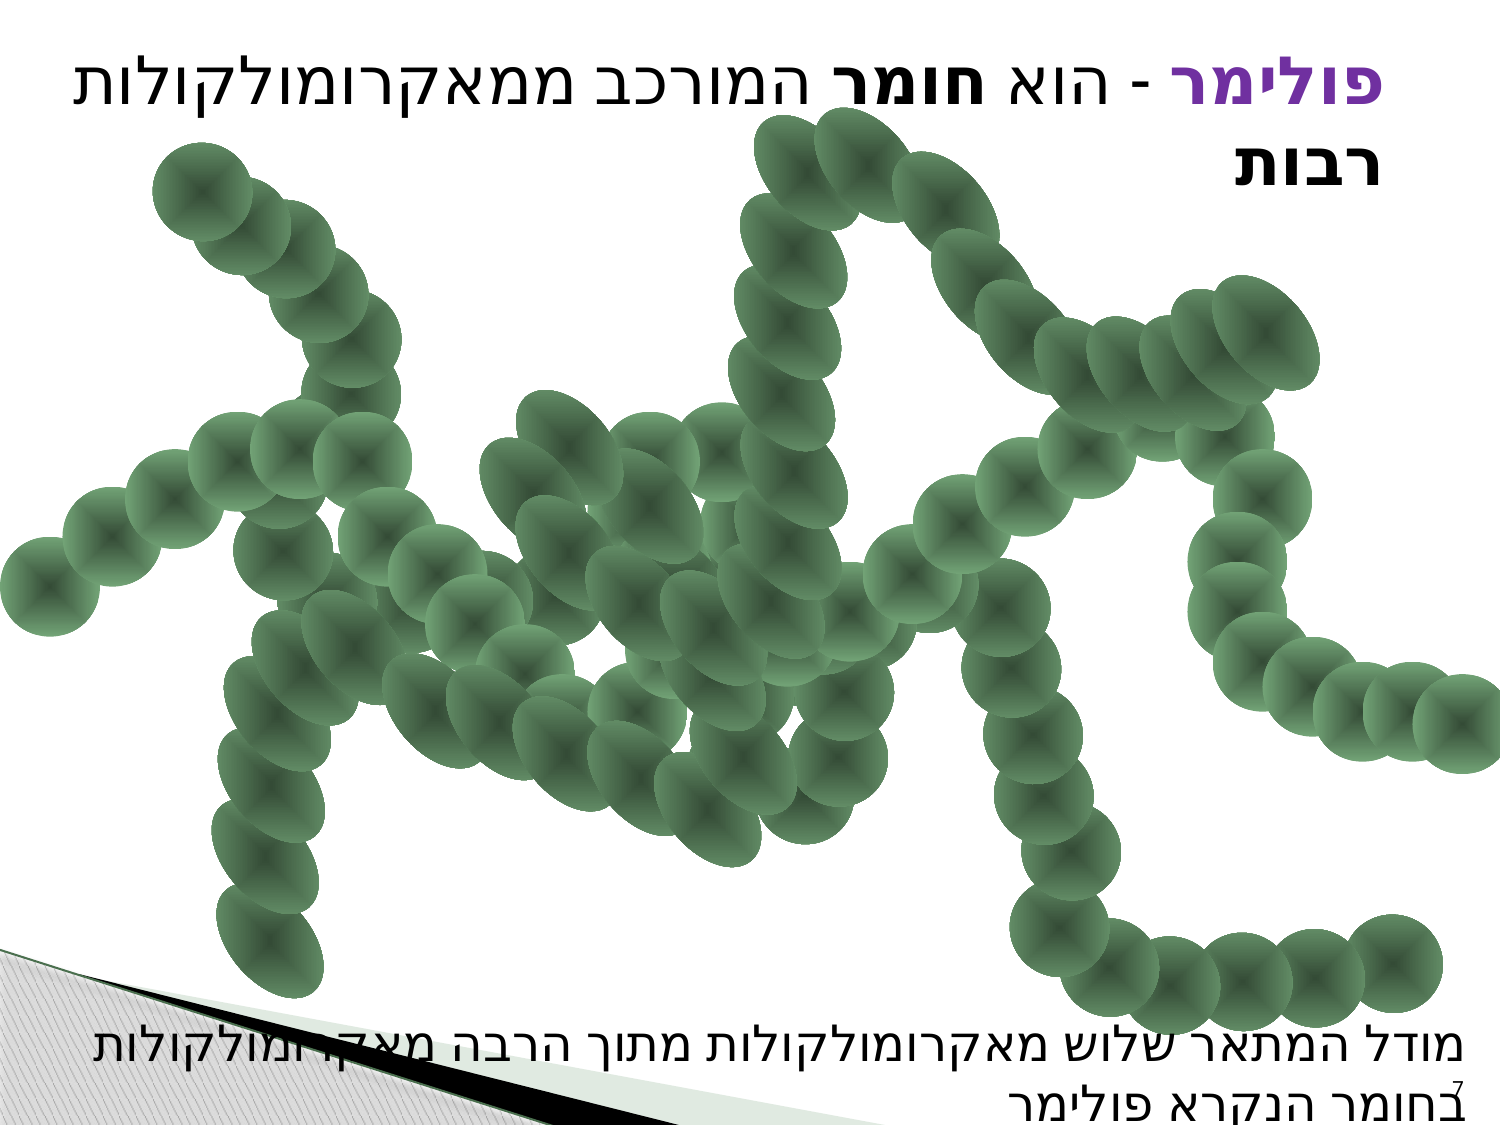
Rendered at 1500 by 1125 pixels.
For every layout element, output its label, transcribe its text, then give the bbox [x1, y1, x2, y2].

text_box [1314, 361, 1500, 775]
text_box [74, 270, 1309, 825]
text_box פולימר - הוא חומר המורכב ממאקרומולקולות רבות [49, 30, 1400, 206]
slide_number 7 [1418, 1051, 1479, 1112]
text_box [1, 787, 1500, 856]
text_box מודל המתאר שלוש מאקרומולקולות מתוך הרבה מאקרומולקולות בחומר הנקרא פולימר [0, 1024, 1487, 1120]
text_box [0, 361, 68, 775]
